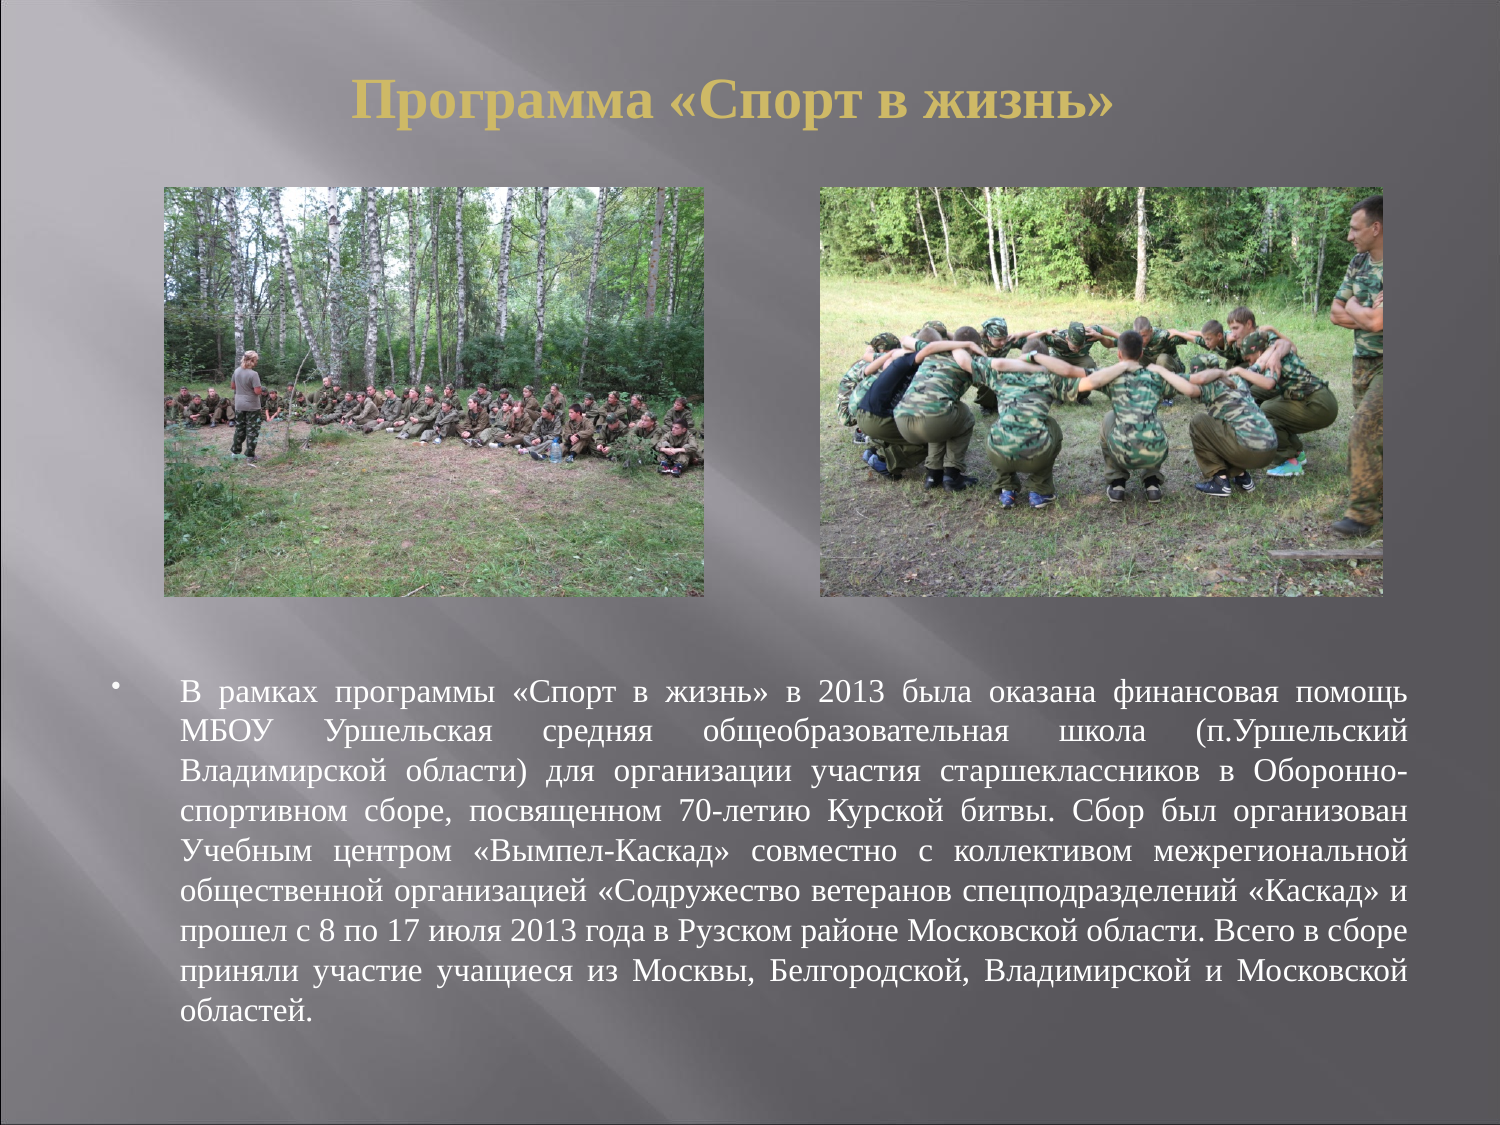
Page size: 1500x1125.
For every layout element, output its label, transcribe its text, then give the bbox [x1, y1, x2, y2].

title Программа «Спорт в жизнь» [75, 0, 1418, 164]
picture [0, 0, 1500, 1125]
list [163, 187, 704, 597]
list В рамках программы «Спорт в жизнь» в 2013 была оказана финансовая помощь МБОУ Уршельская средняя общеобразовательная школа (п.Уршельский Владимирской области) для организации участия старшеклассников в Оборонно-спортивном сборе, посвященном 70-летию Курской битвы. Сбор был организован Учебным центром «Вымпел-Каскад» совместно с коллективом межрегиональной общественной организацией «Содружество ветеранов спецподразделений «Каскад» и прошел с 8 по 17 июля 2013 года в Рузском районе Московской области. Всего в сборе приняли участие учащиеся из Москвы, Белгородской, Владимирской и Московской областей. [74, 660, 1426, 1036]
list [820, 187, 1384, 597]
